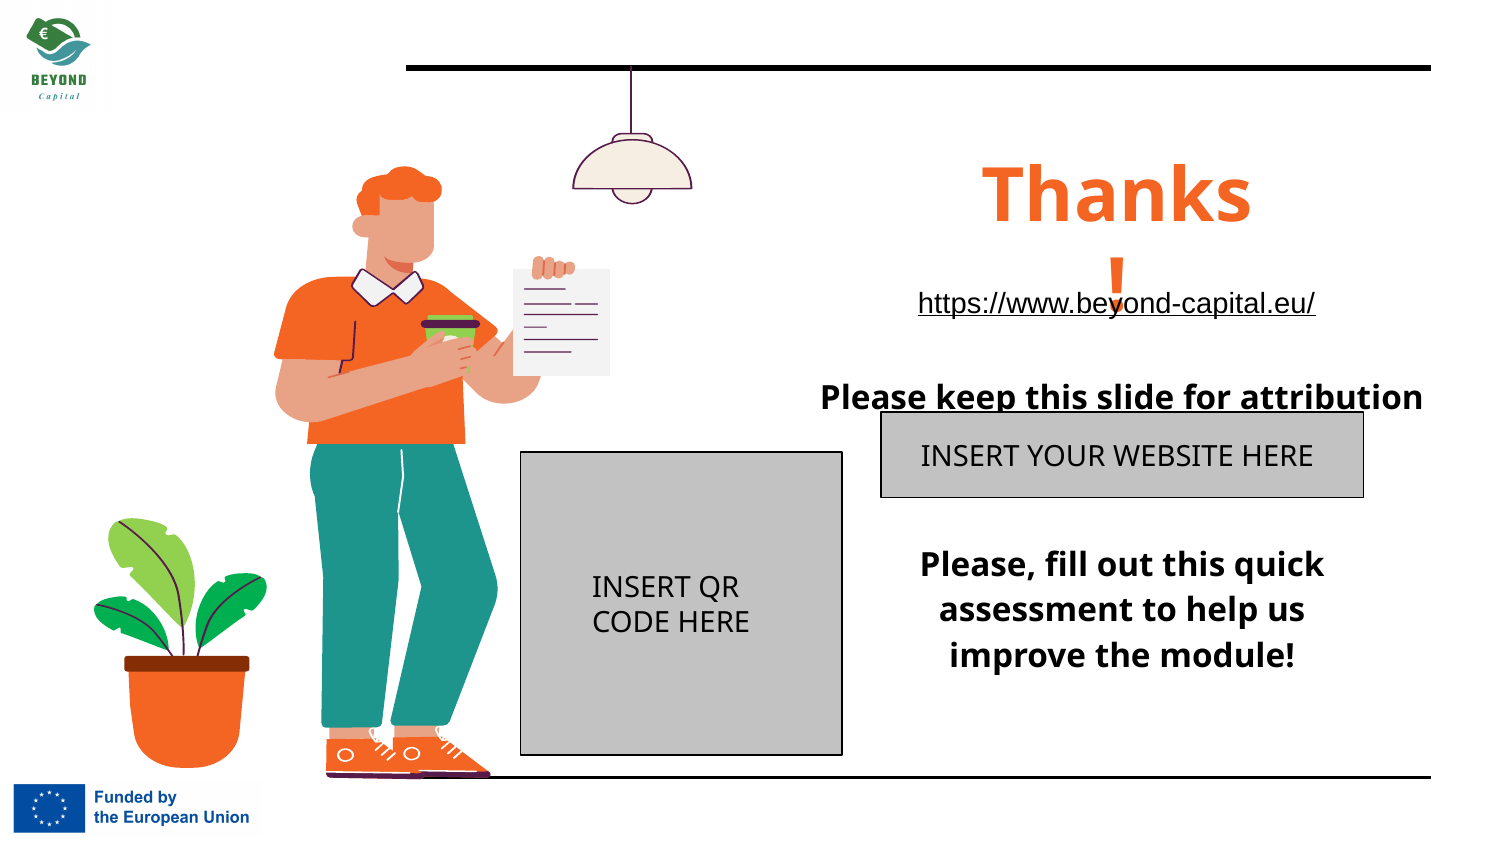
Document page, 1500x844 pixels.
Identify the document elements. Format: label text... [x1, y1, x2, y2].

title Thanks! [955, 131, 1278, 276]
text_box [91, 65, 693, 780]
text_box INSERT YOUR WEBSITE HERE [905, 421, 1339, 487]
picture [5, 781, 262, 836]
text_box [881, 411, 1364, 498]
text_box Please keep this slide for attribution [787, 350, 1458, 523]
text_box https://www.beyond-capital.eu/ [902, 276, 1331, 327]
text_box Please, fill out this quick assessment to help us improve the module! [876, 522, 1369, 689]
text_box INSERT QR CODE HERE [697, 553, 786, 654]
picture [0, 0, 119, 112]
text_box [697, 452, 843, 756]
